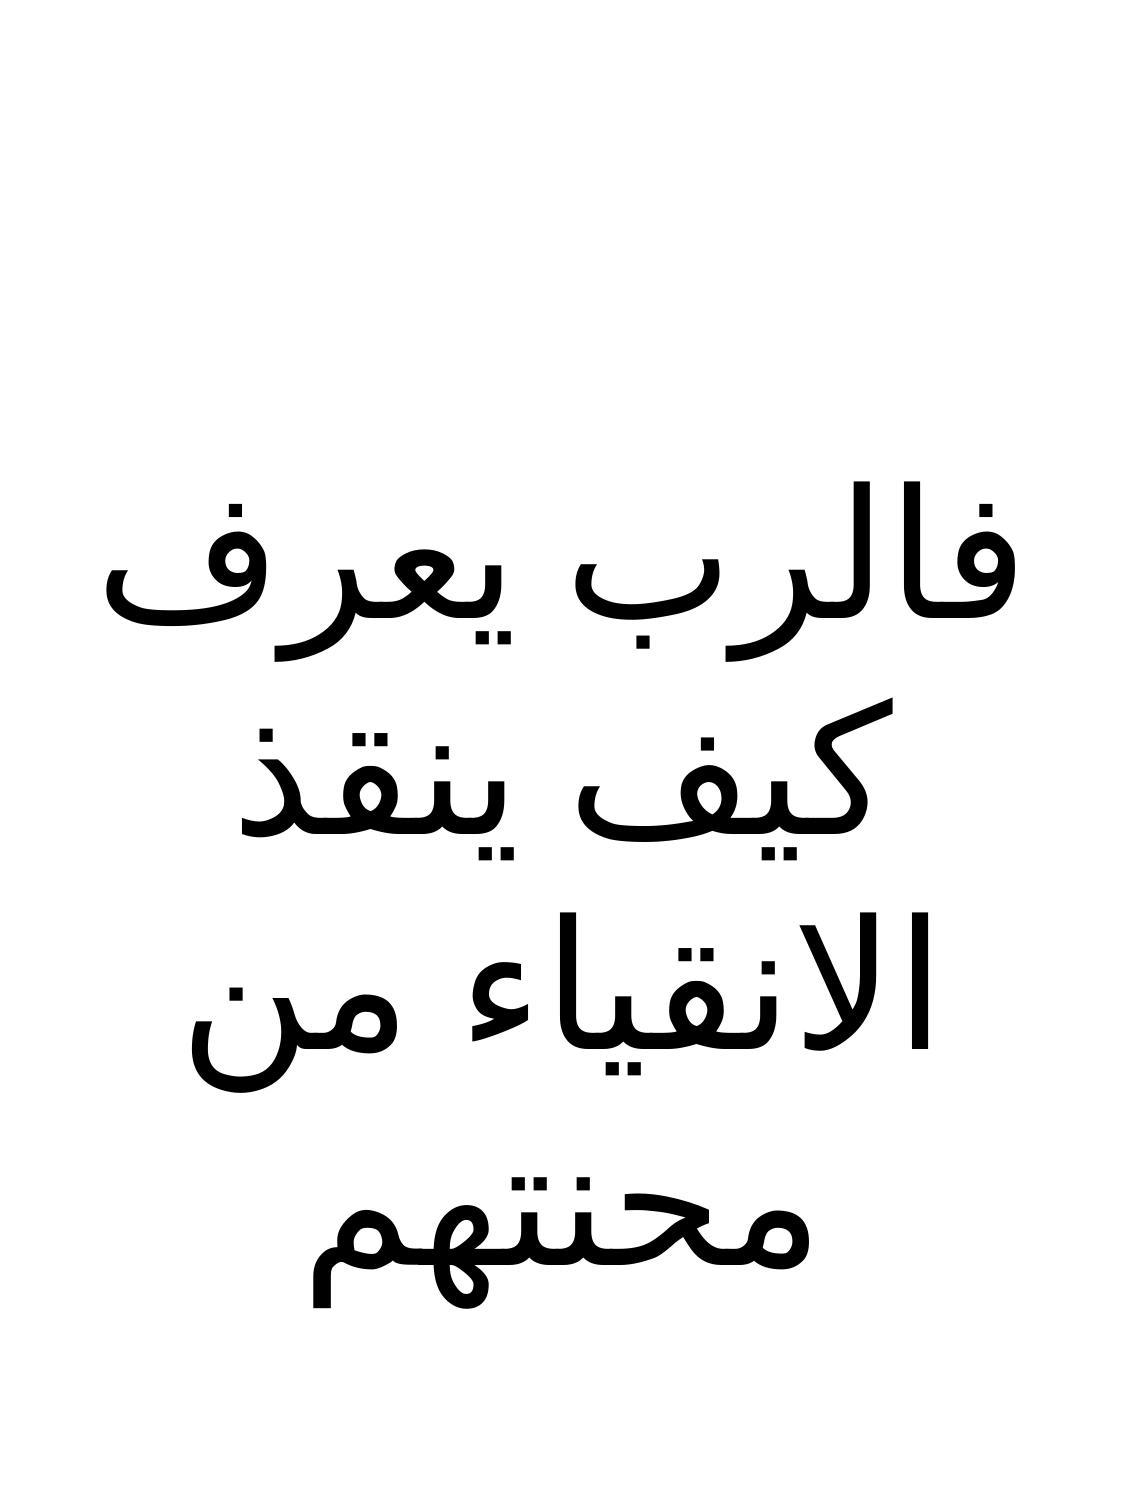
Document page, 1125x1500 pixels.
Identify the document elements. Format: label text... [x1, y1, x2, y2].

list فالرب يعرف كيف ينقذ الانقياء من محنتهم [18, 431, 1107, 1154]
